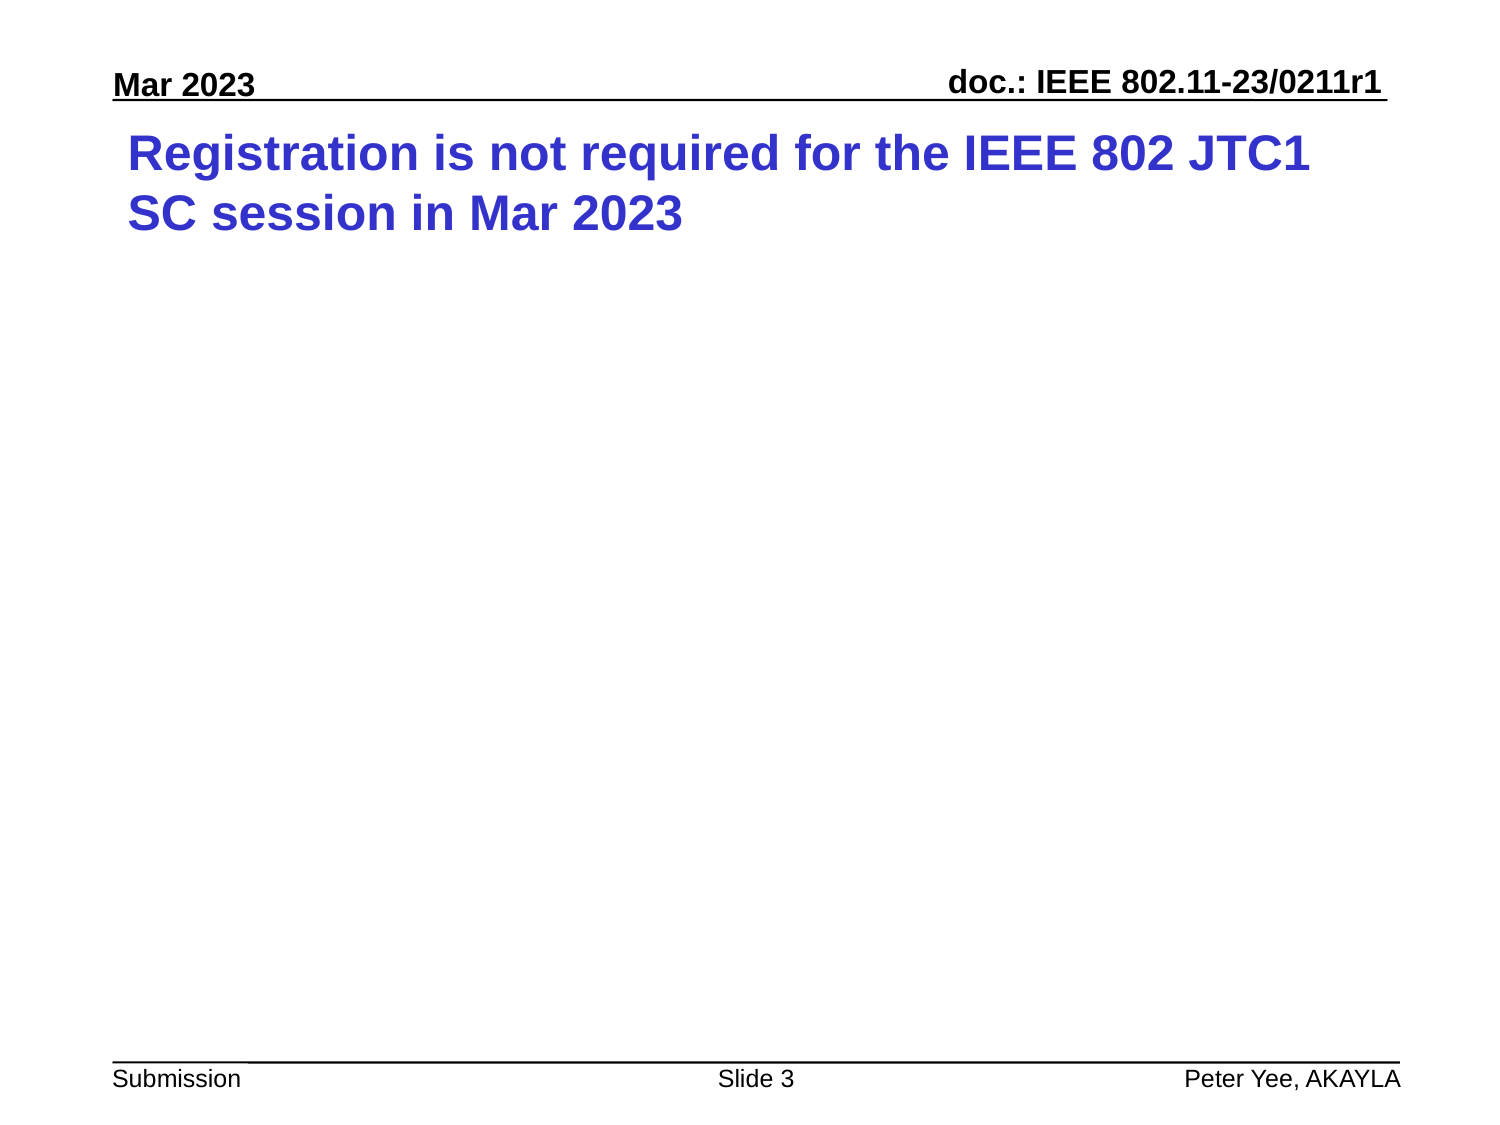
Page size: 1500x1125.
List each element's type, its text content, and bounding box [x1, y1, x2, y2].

title Registration is not required for the IEEE 802 JTC1 SC session in Mar 2023 [112, 112, 1388, 288]
slide_number Slide 3 [709, 1061, 803, 1093]
footer Peter Yee, AKAYLA [1183, 1061, 1402, 1093]
